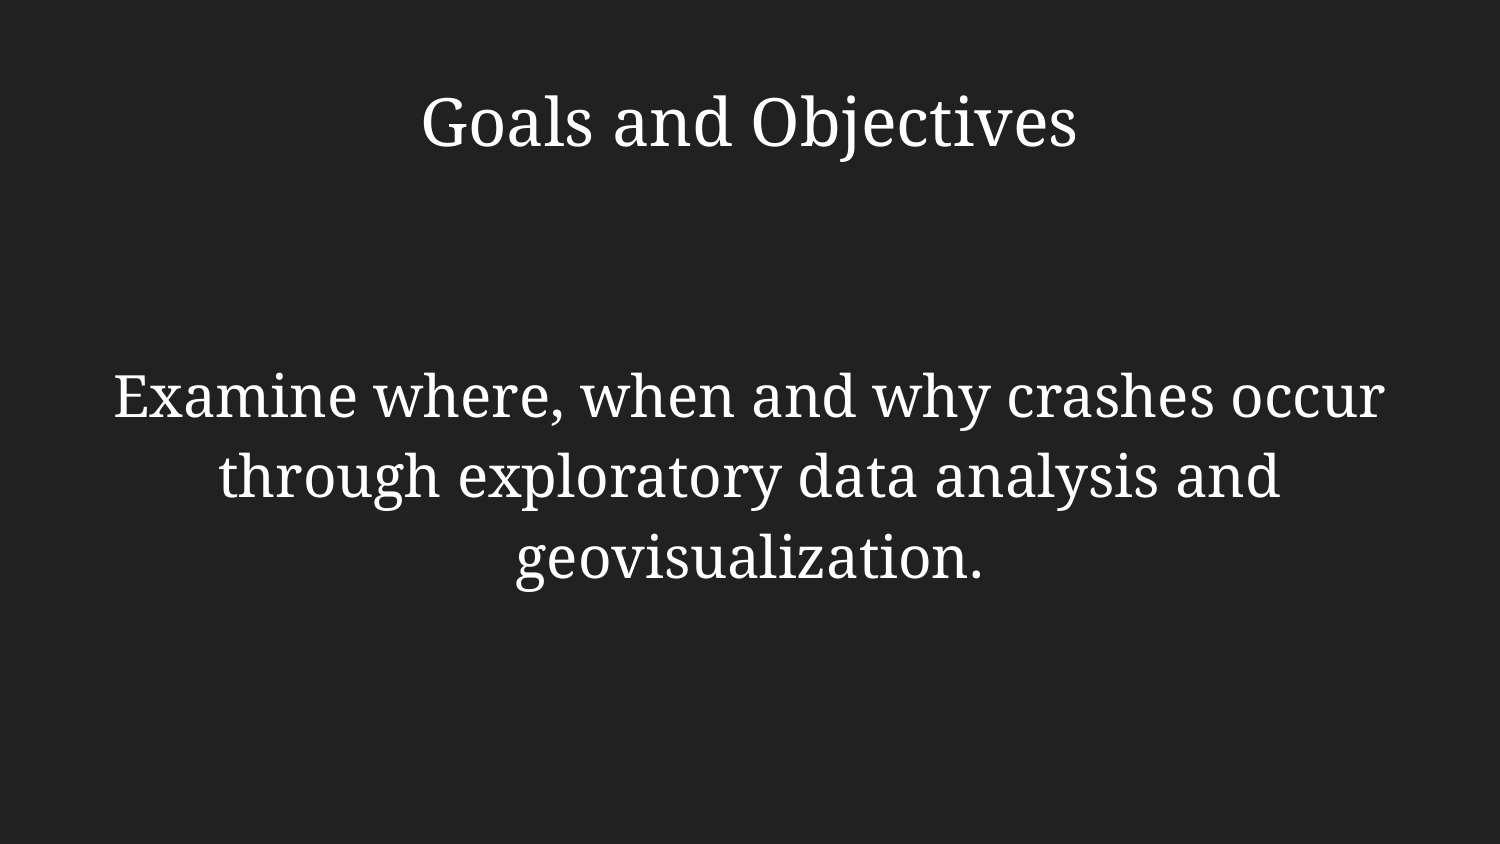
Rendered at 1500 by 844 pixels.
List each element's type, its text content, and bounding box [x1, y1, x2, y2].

list Examine where, when and why crashes occur through exploratory data analysis and geovisualization. [51, 189, 1449, 750]
title Goals and Objectives [51, 72, 1449, 167]
